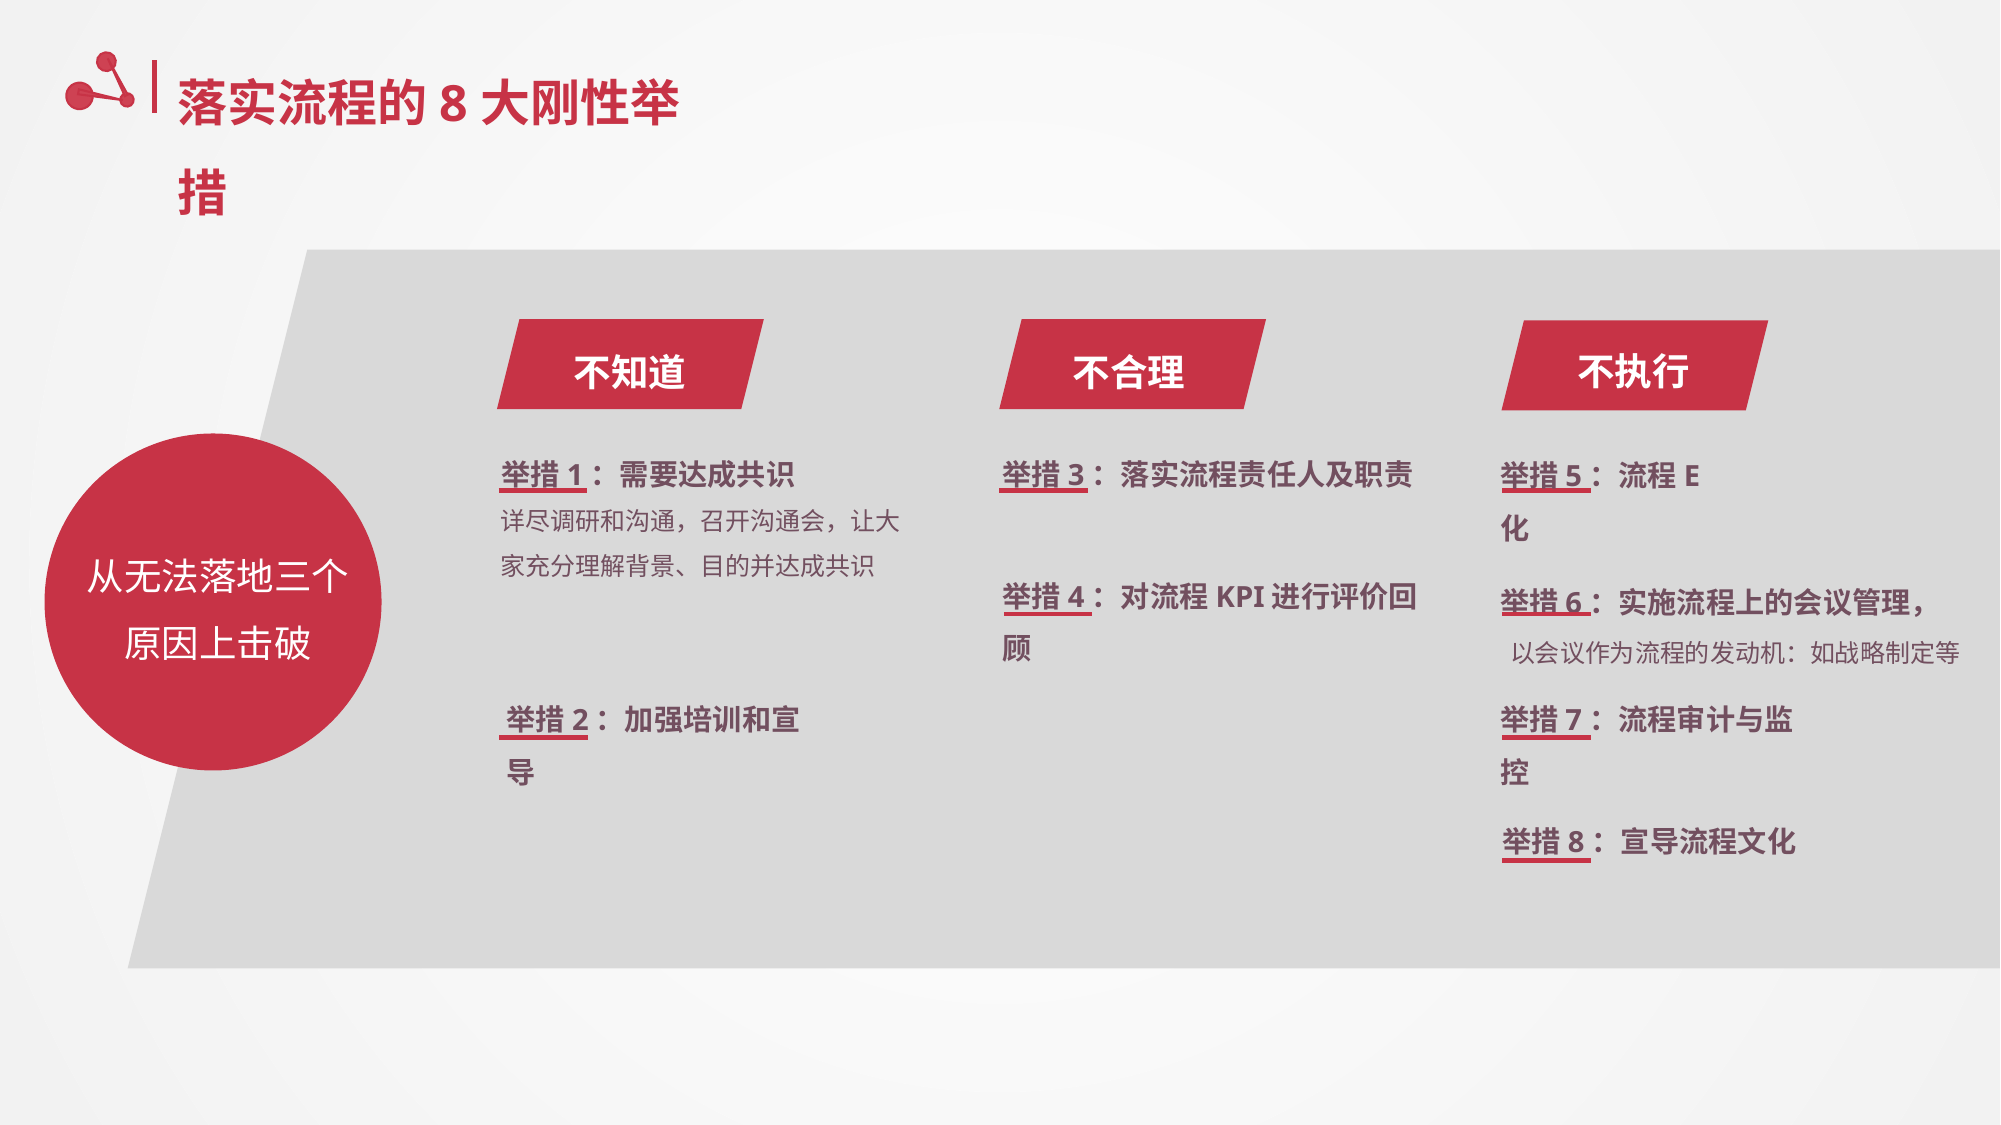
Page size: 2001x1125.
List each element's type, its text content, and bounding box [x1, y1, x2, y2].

text_box 举措7：流程审计与监控 [1485, 676, 1829, 797]
text_box 举措1：需要达成共识 [486, 431, 839, 482]
text_box 详尽调研和沟通，召开沟通会，让大家充分理解背景、目的并达成共识 [486, 482, 929, 588]
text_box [70, 59, 130, 124]
text_box [43, 432, 383, 772]
text_box 举措2：加强培训和宣导 [491, 676, 834, 797]
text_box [1501, 317, 1769, 411]
text_box 落实流程的8大刚性举措 [162, 33, 730, 229]
text_box [126, 248, 2000, 970]
text_box 举措8：宣导流程文化 [1487, 798, 1846, 866]
text_box 以会议作为流程的发动机：如战略制定等 [1495, 615, 1981, 675]
text_box 举措6：实施流程上的会议管理， [1485, 559, 1997, 627]
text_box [496, 319, 764, 410]
text_box 从无法落地三个原因上击破 [71, 523, 365, 673]
text_box 举措3：落实流程责任人及职责 [987, 431, 1436, 499]
text_box 举措5：流程E化 [1485, 432, 1747, 553]
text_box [999, 319, 1267, 410]
text_box 举措4：对流程KPI进行评价回顾 [987, 553, 1440, 673]
